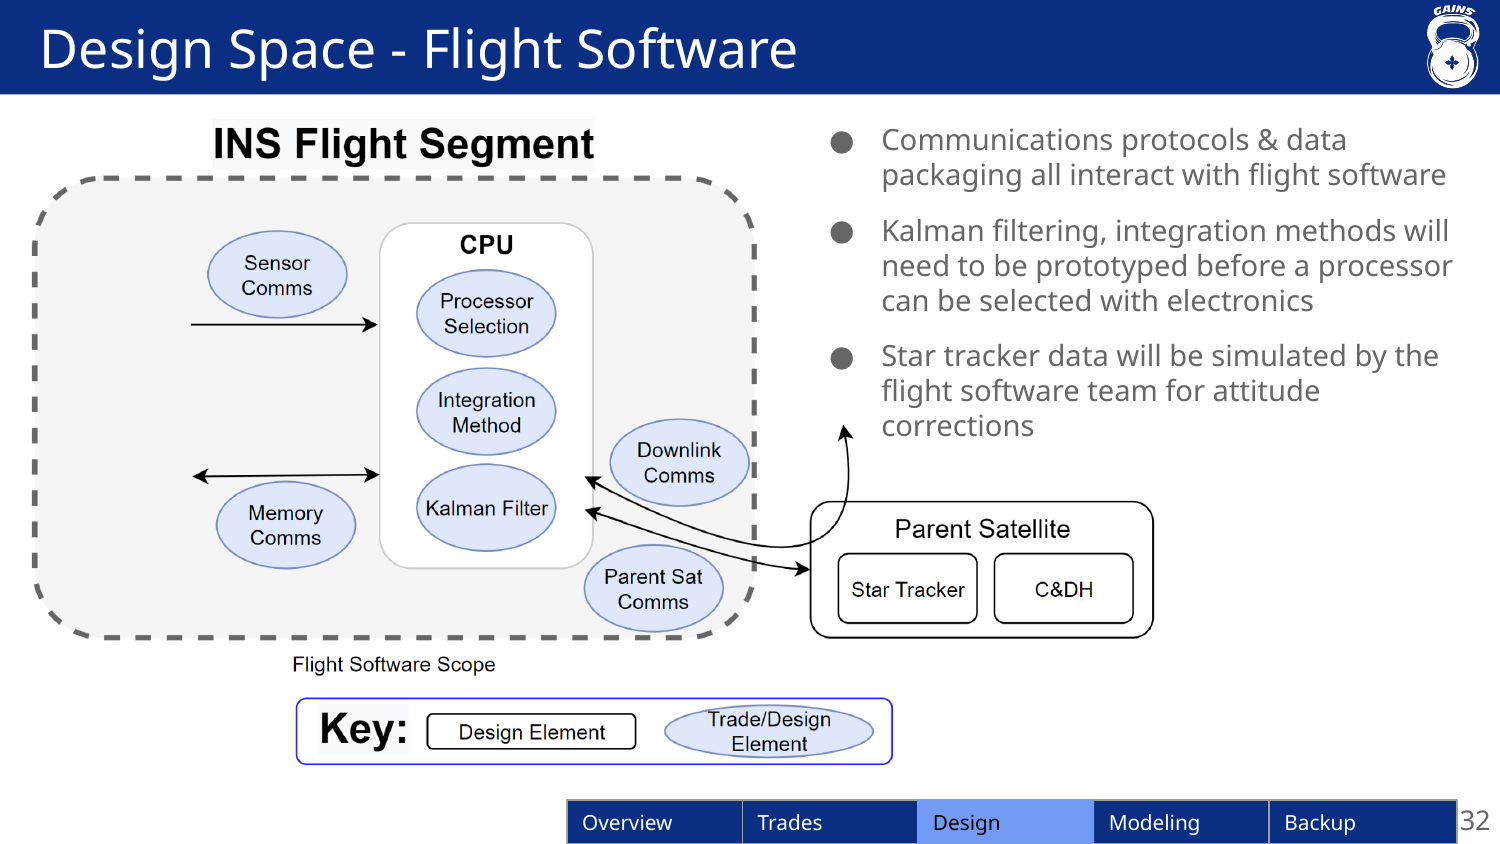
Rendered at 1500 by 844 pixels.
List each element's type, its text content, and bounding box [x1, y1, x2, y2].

title Design Space - Flight Software [25, 0, 1126, 95]
picture [1415, 3, 1492, 92]
text_box Design [917, 799, 1095, 844]
text_box Communications protocols & data packaging all interact with flight software Kalman filtering, integration methods will need to be prototyped before a processor can be selected with electronics Star tracker data will be simulated by the flight software team for attitude corrections [791, 106, 1476, 458]
slide_number 32 [1415, 799, 1500, 844]
picture [13, 119, 1163, 775]
